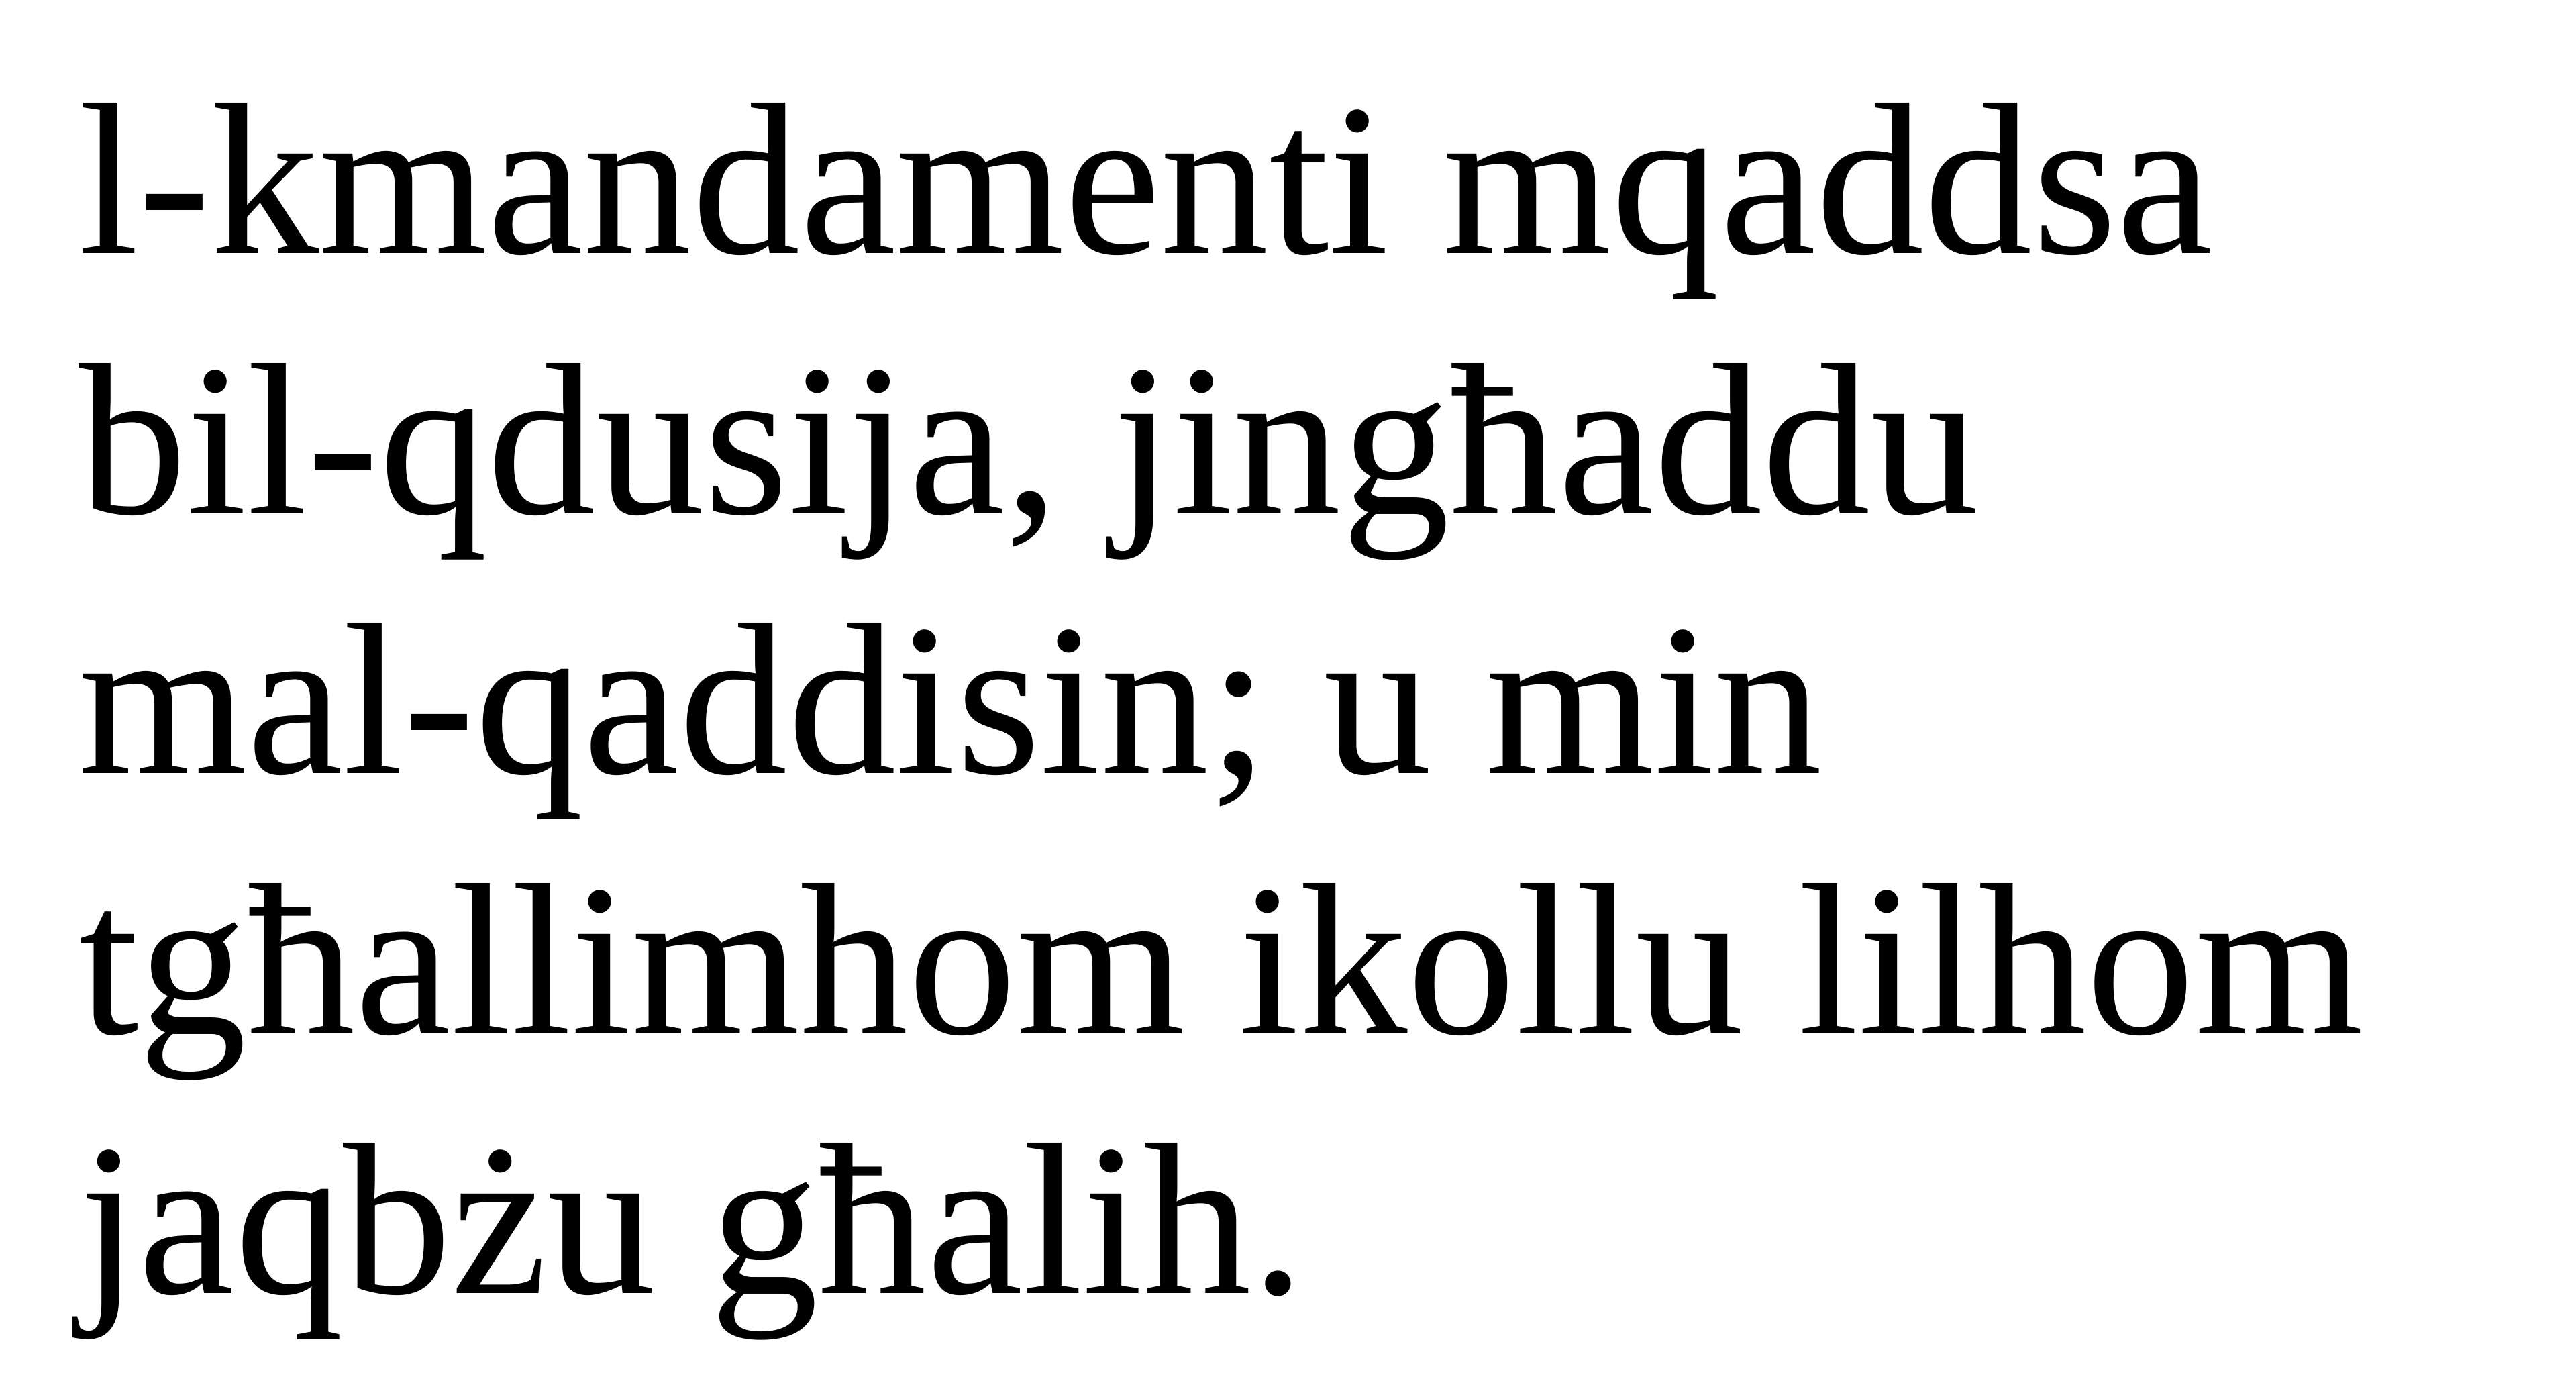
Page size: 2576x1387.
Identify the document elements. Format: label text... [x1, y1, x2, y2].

text_box l-kmandamenti mqaddsa bil-qdusija, jingħaddu mal-qaddisin; u min tgħallimhom ikollu lilhom jaqbżu għalih. [68, 32, 2507, 1342]
